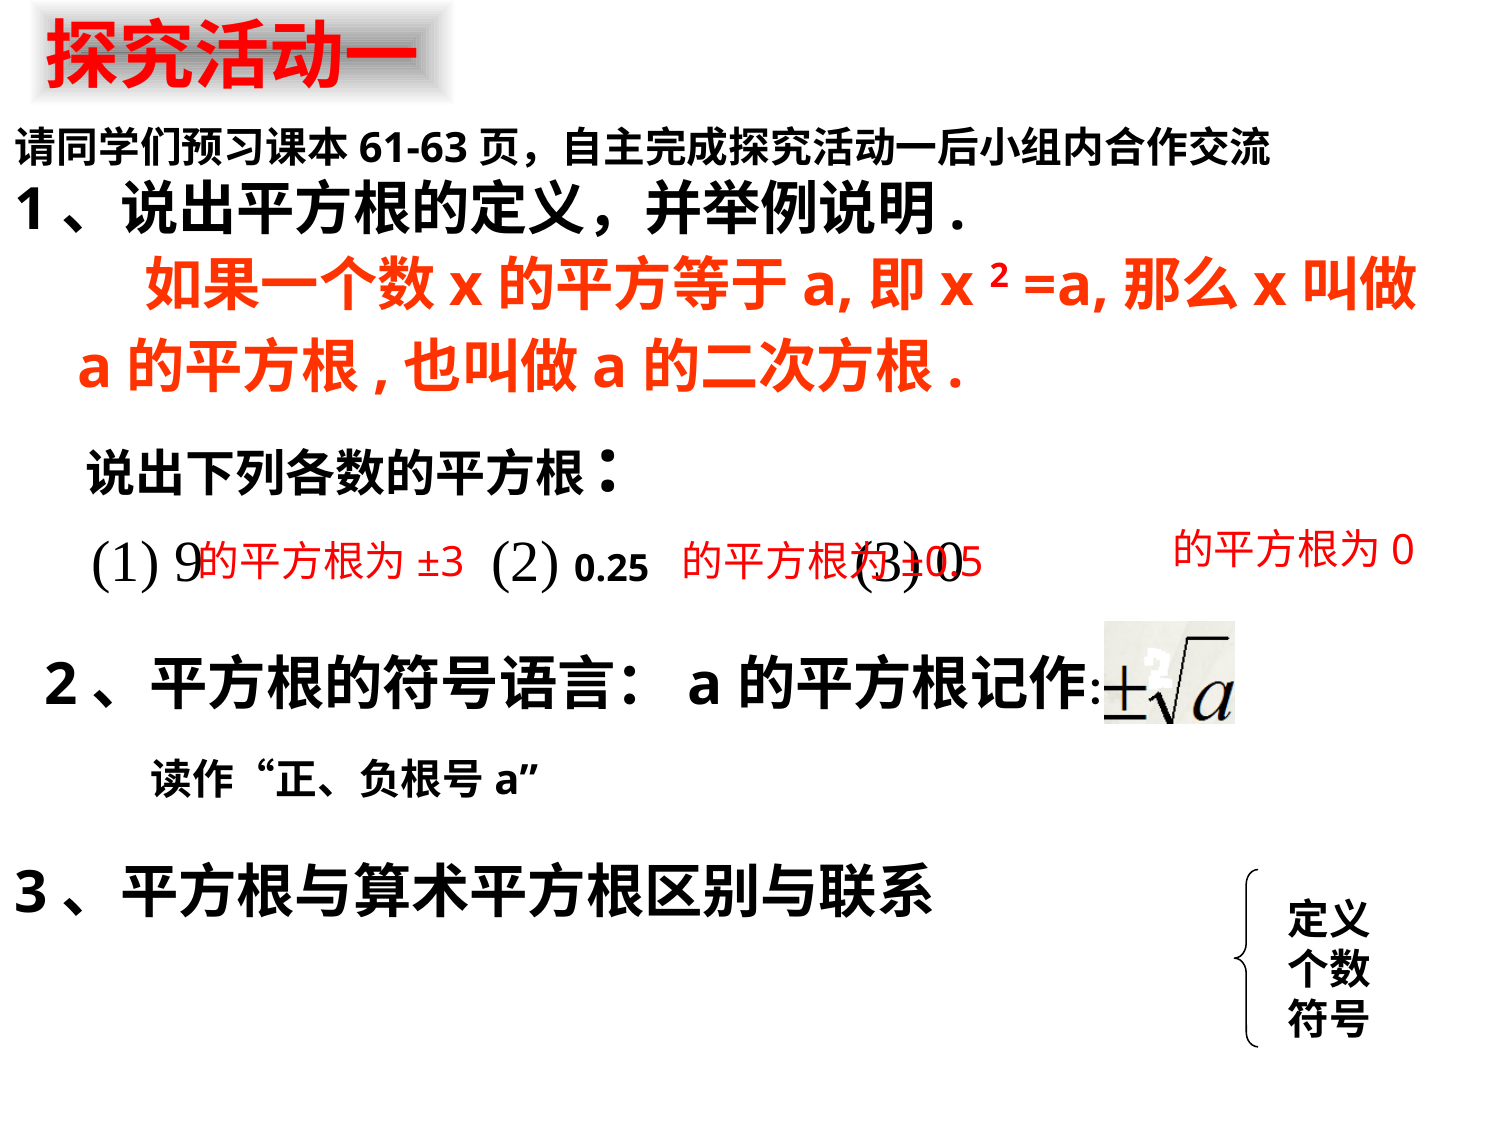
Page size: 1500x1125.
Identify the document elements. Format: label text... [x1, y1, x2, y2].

picture [740, 544, 760, 581]
text_box [5, 0, 1353, 113]
text_box [1234, 869, 1259, 1047]
picture [1104, 621, 1235, 724]
text_box 请同学们预习课本61-63页，自主完成探究活动一后小组内合作交流 1、说出平方根的定义，并举例说明. [0, 113, 1471, 249]
text_box 读作“正、负根号a” [135, 745, 575, 811]
text_box 探究活动一 [29, 0, 455, 105]
text_box 的平方根为±3 [183, 527, 526, 592]
text_box 的平方根为±0.5 [667, 527, 1010, 593]
text_box (1) 9 (2) 0.25 (3) 0 [76, 515, 1459, 601]
text_box 3、平方根与算术平方根区别与联系 [0, 846, 999, 931]
text_box 如果一个数x的平方等于a,即x 2 =a,那么x叫做 a的平方根,也叫做a的二次方根. [62, 239, 1433, 407]
text_box 说出下列各数的平方根: [53, 408, 635, 514]
text_box 的平方根为0 [1157, 515, 1500, 581]
text_box 定义 个数 符号 [1272, 885, 1427, 1050]
text_box 2、平方根的符号语言：a的平方根记作： [29, 638, 1104, 724]
